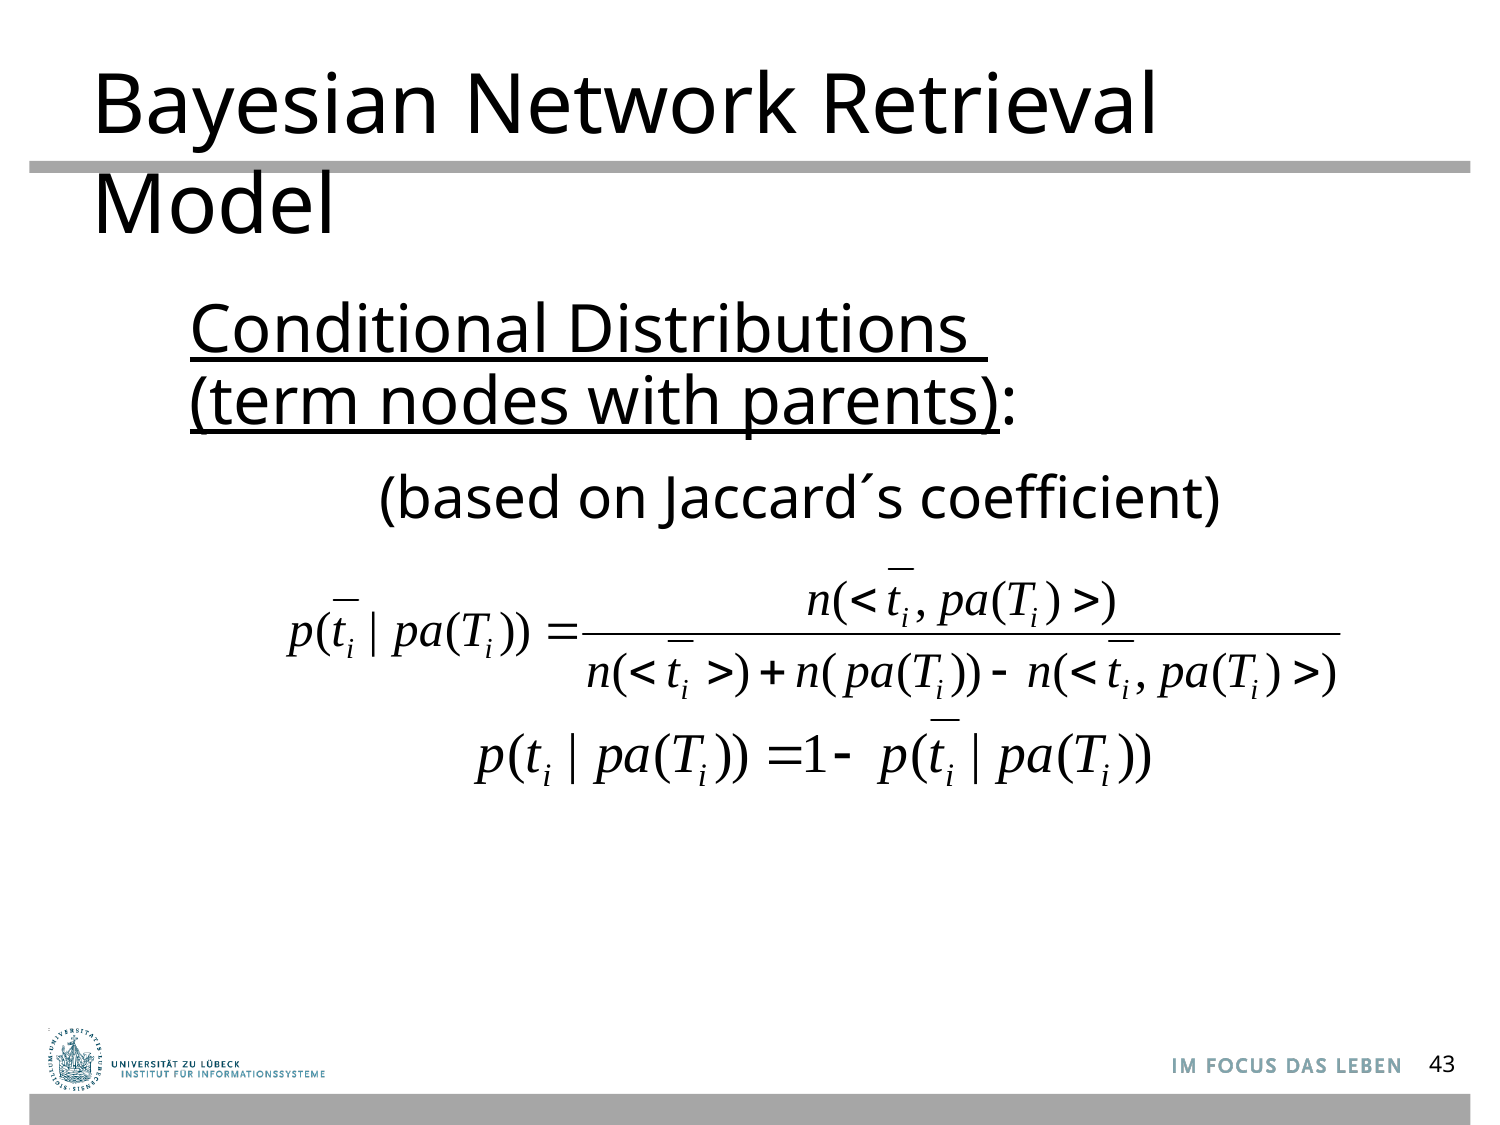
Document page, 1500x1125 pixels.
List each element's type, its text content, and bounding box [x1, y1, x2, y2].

title Bayesian Network Retrieval Model [76, 42, 1427, 126]
picture [1173, 1058, 1305, 1073]
text_box Conditional Distributions (term nodes with parents): (based on Jaccard´s coefficient) [174, 287, 1425, 539]
slide_number 43 [1305, 1050, 1471, 1083]
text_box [462, 706, 1165, 801]
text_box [274, 555, 1351, 713]
